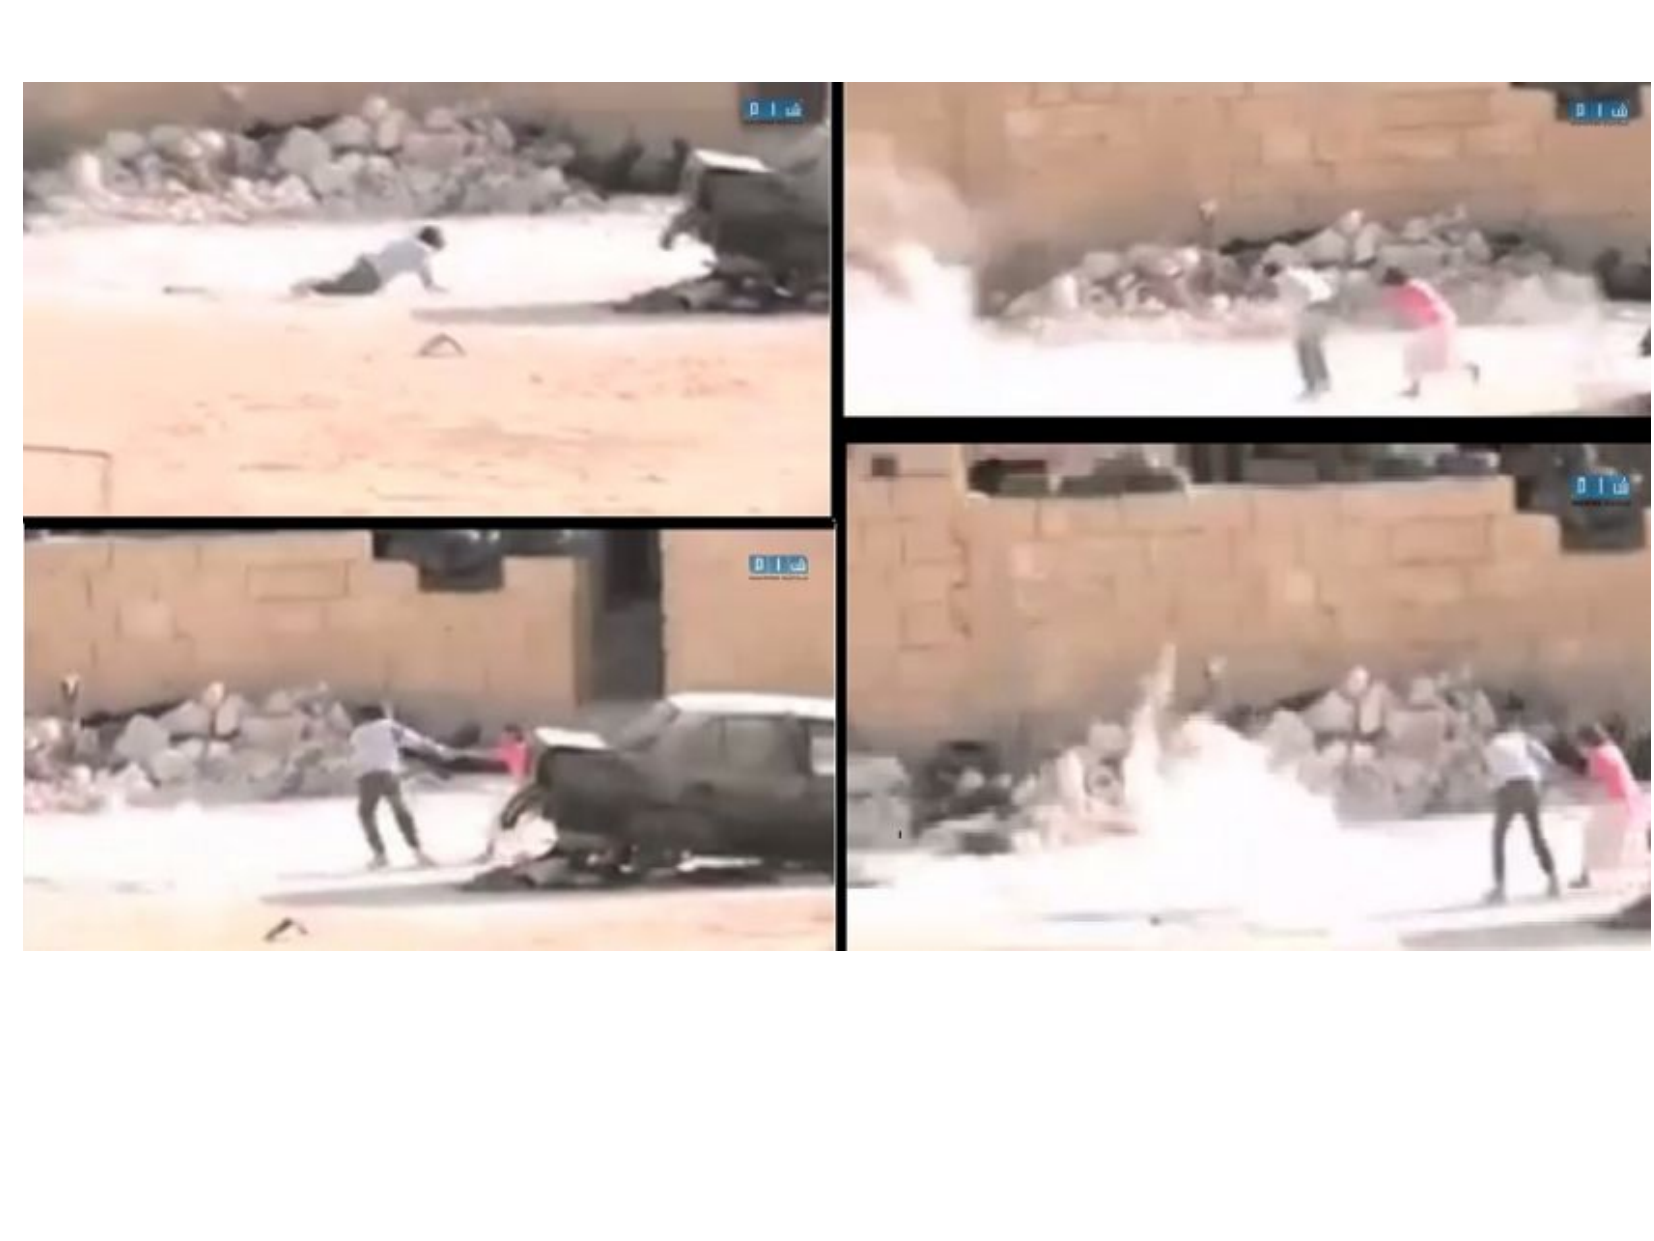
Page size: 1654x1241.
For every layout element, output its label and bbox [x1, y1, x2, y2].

picture [23, 82, 1651, 952]
